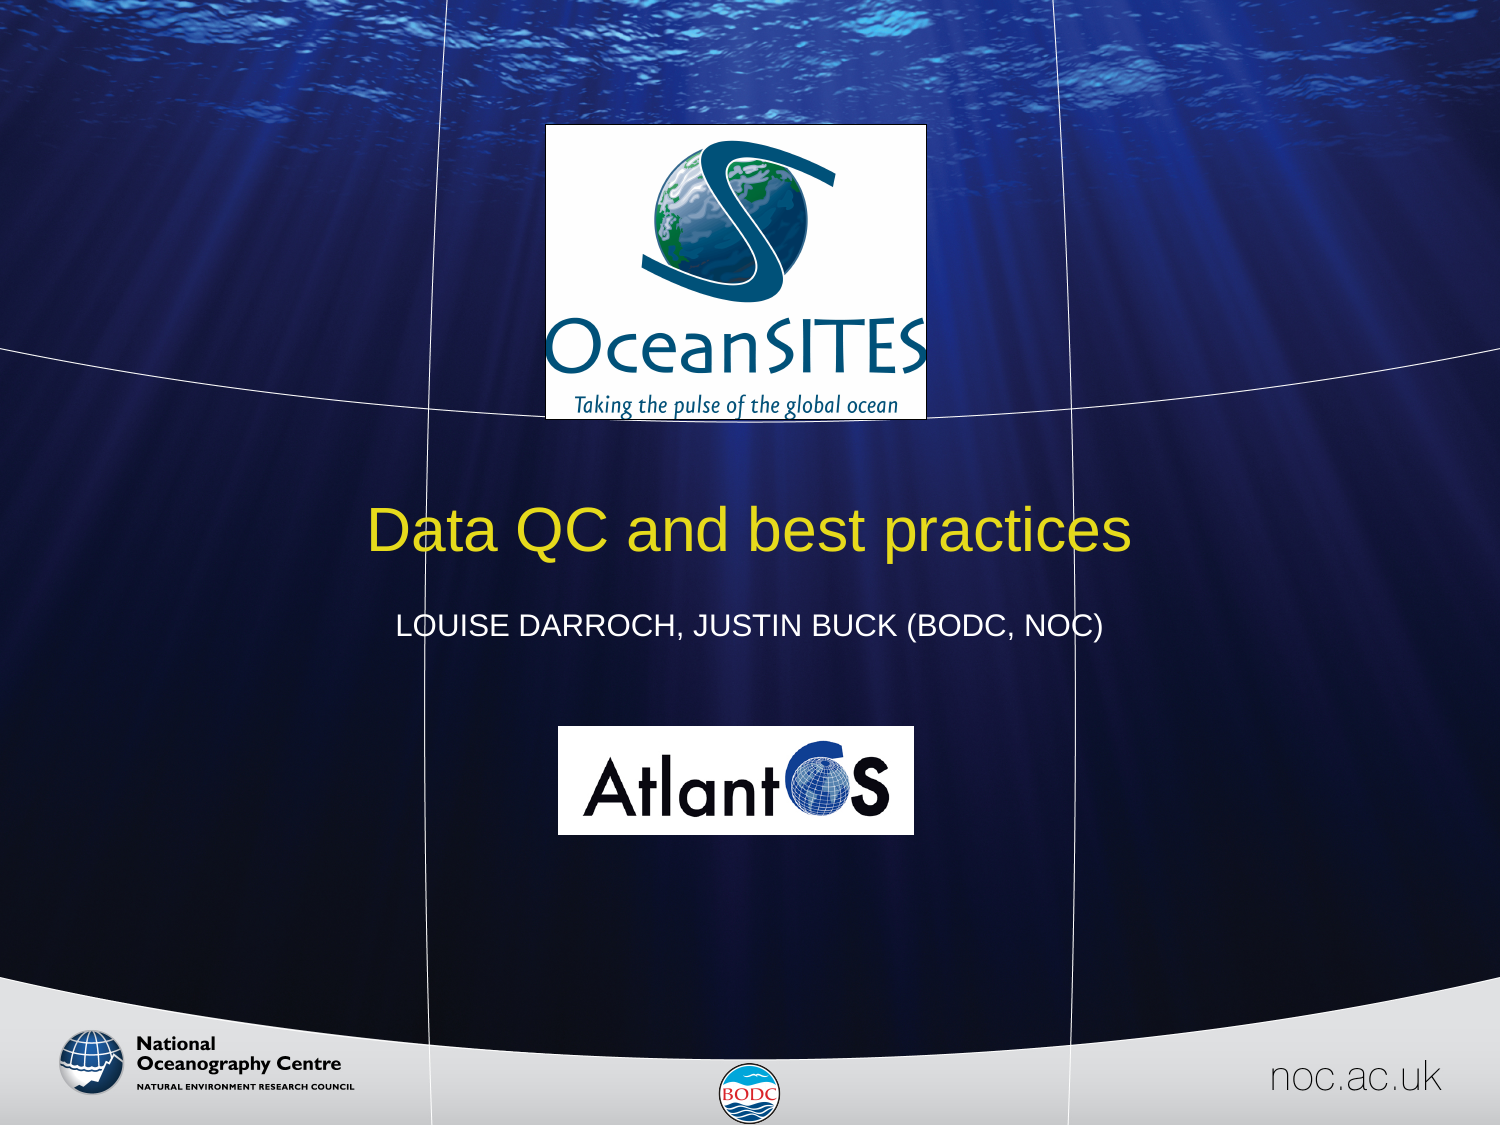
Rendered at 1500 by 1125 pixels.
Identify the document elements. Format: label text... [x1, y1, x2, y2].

title Data QC and best practices [112, 474, 1388, 580]
picture [0, 0, 1500, 1125]
subtitle Louise darroch, justin buck (BODC, NOC) [225, 597, 1275, 659]
